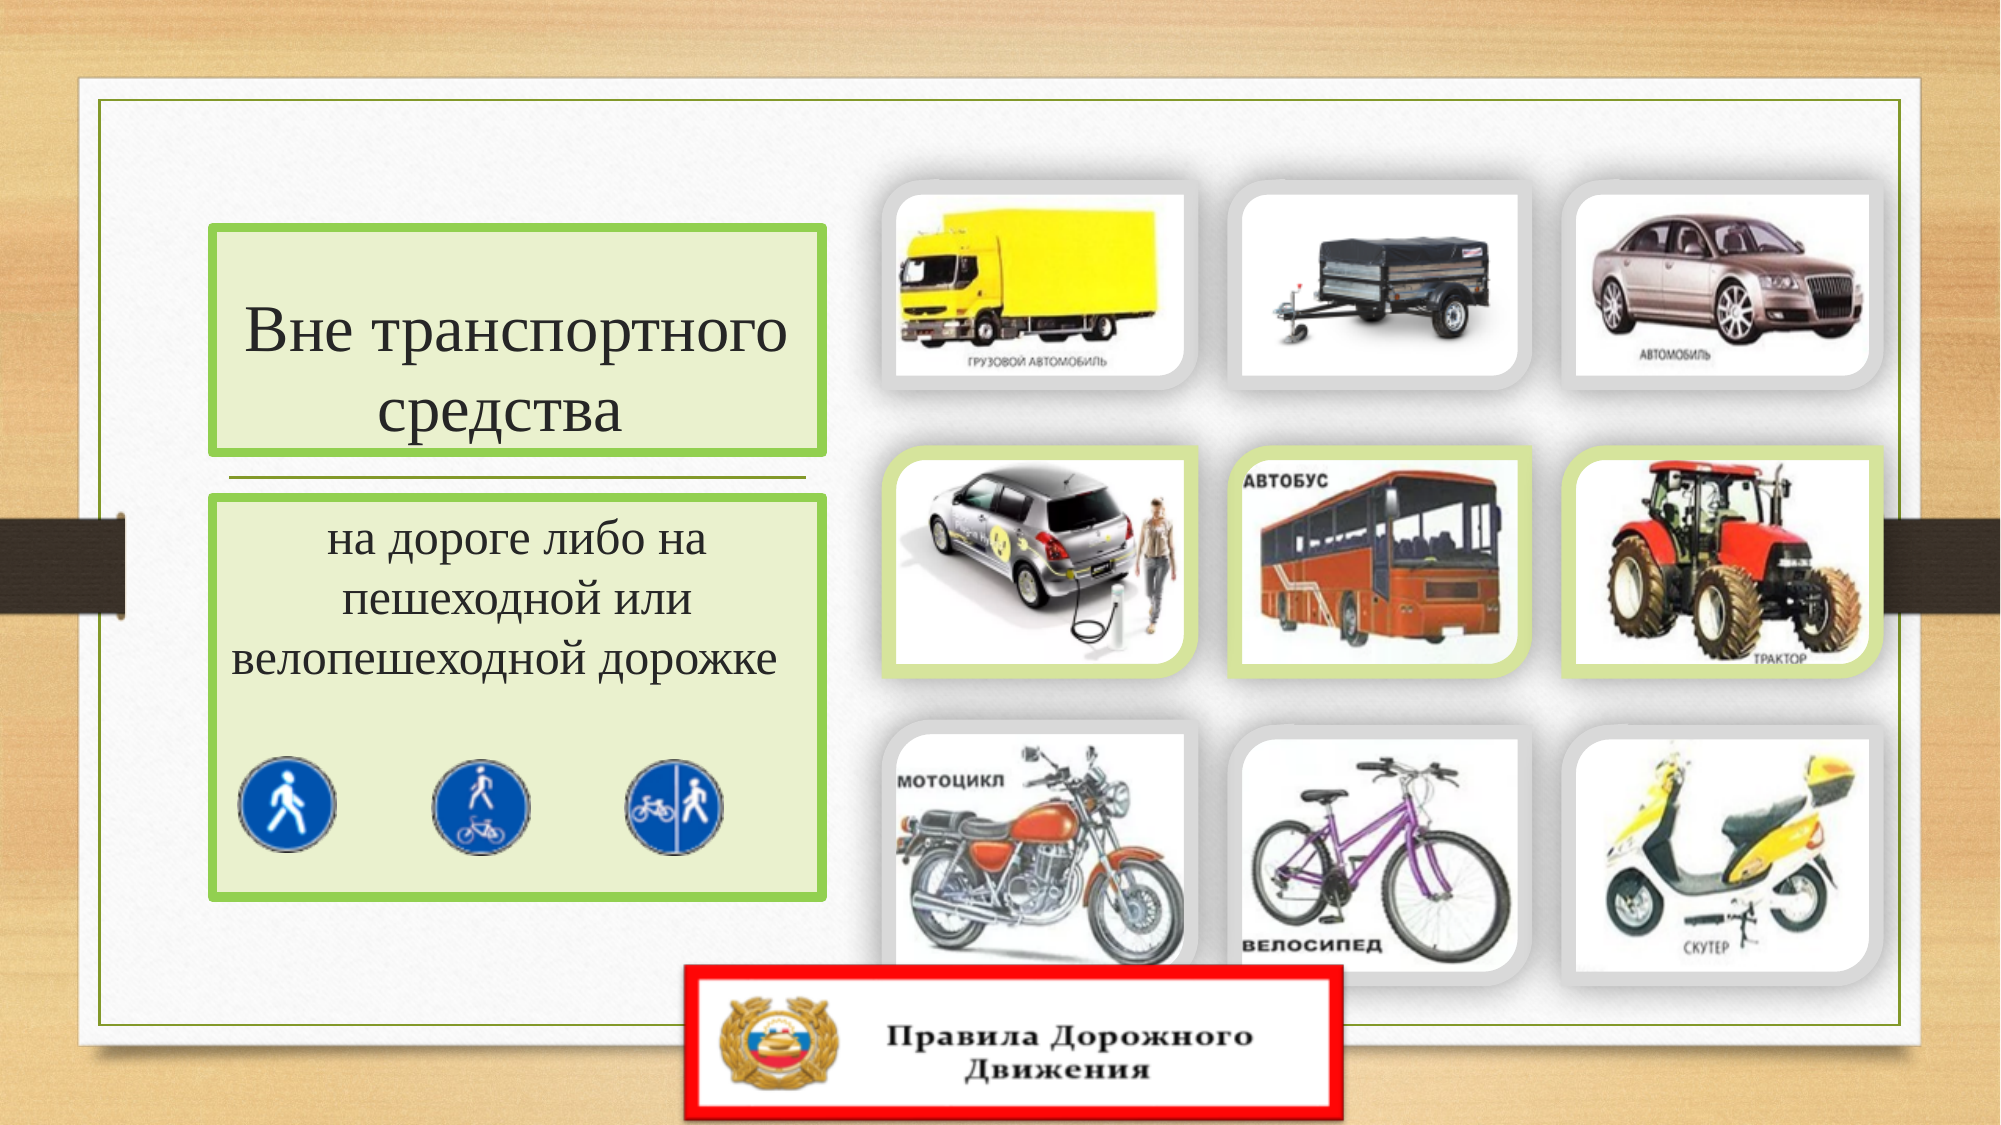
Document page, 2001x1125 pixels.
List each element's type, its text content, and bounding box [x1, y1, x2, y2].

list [1234, 731, 1526, 980]
picture [0, 0, 2001, 1125]
list на дороге либо на пешеходной или велопешеходной дорожке [212, 497, 823, 898]
title Вне транспортного средства [212, 227, 823, 453]
